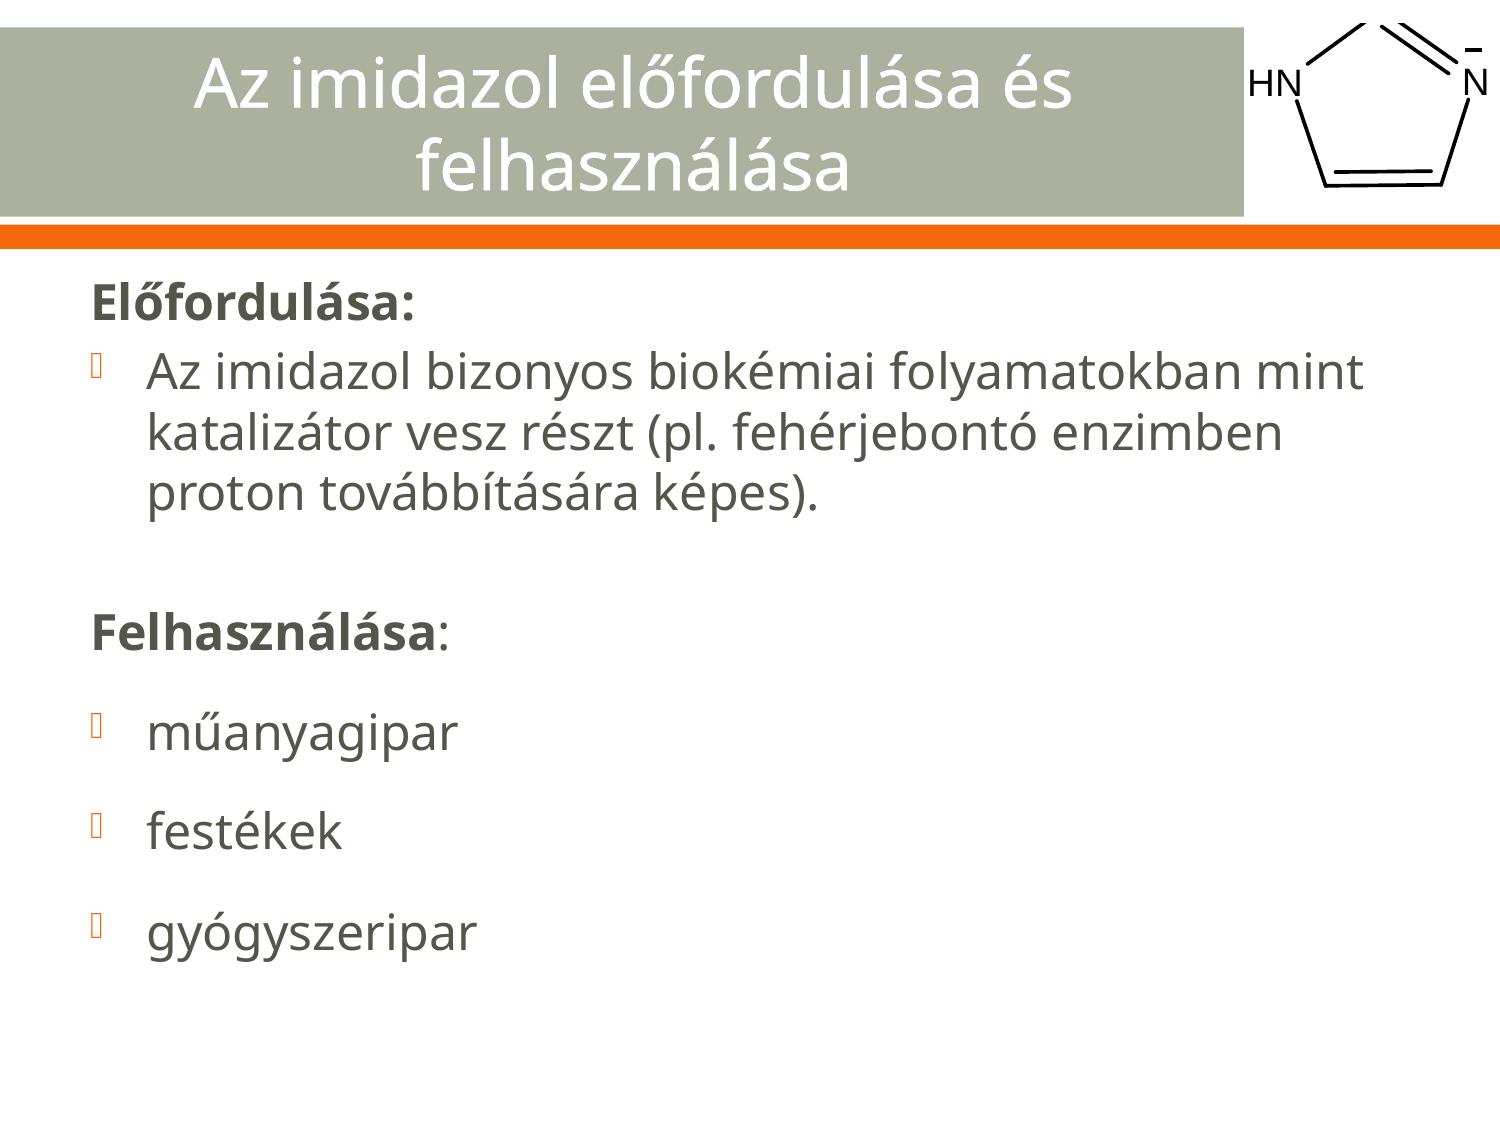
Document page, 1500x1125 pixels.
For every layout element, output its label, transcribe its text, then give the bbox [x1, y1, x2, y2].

list Előfordulása: Az imidazol bizonyos biokémiai folyamatokban mint katalizátor vesz részt (pl. fehérjebontó enzimben proton továbbítására képes). Felhasználása: műanyagipar festékek gyógyszeripar [75, 262, 1425, 981]
title Az imidazol előfordulása és felhasználása [0, 29, 1238, 213]
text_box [1243, 23, 1500, 220]
